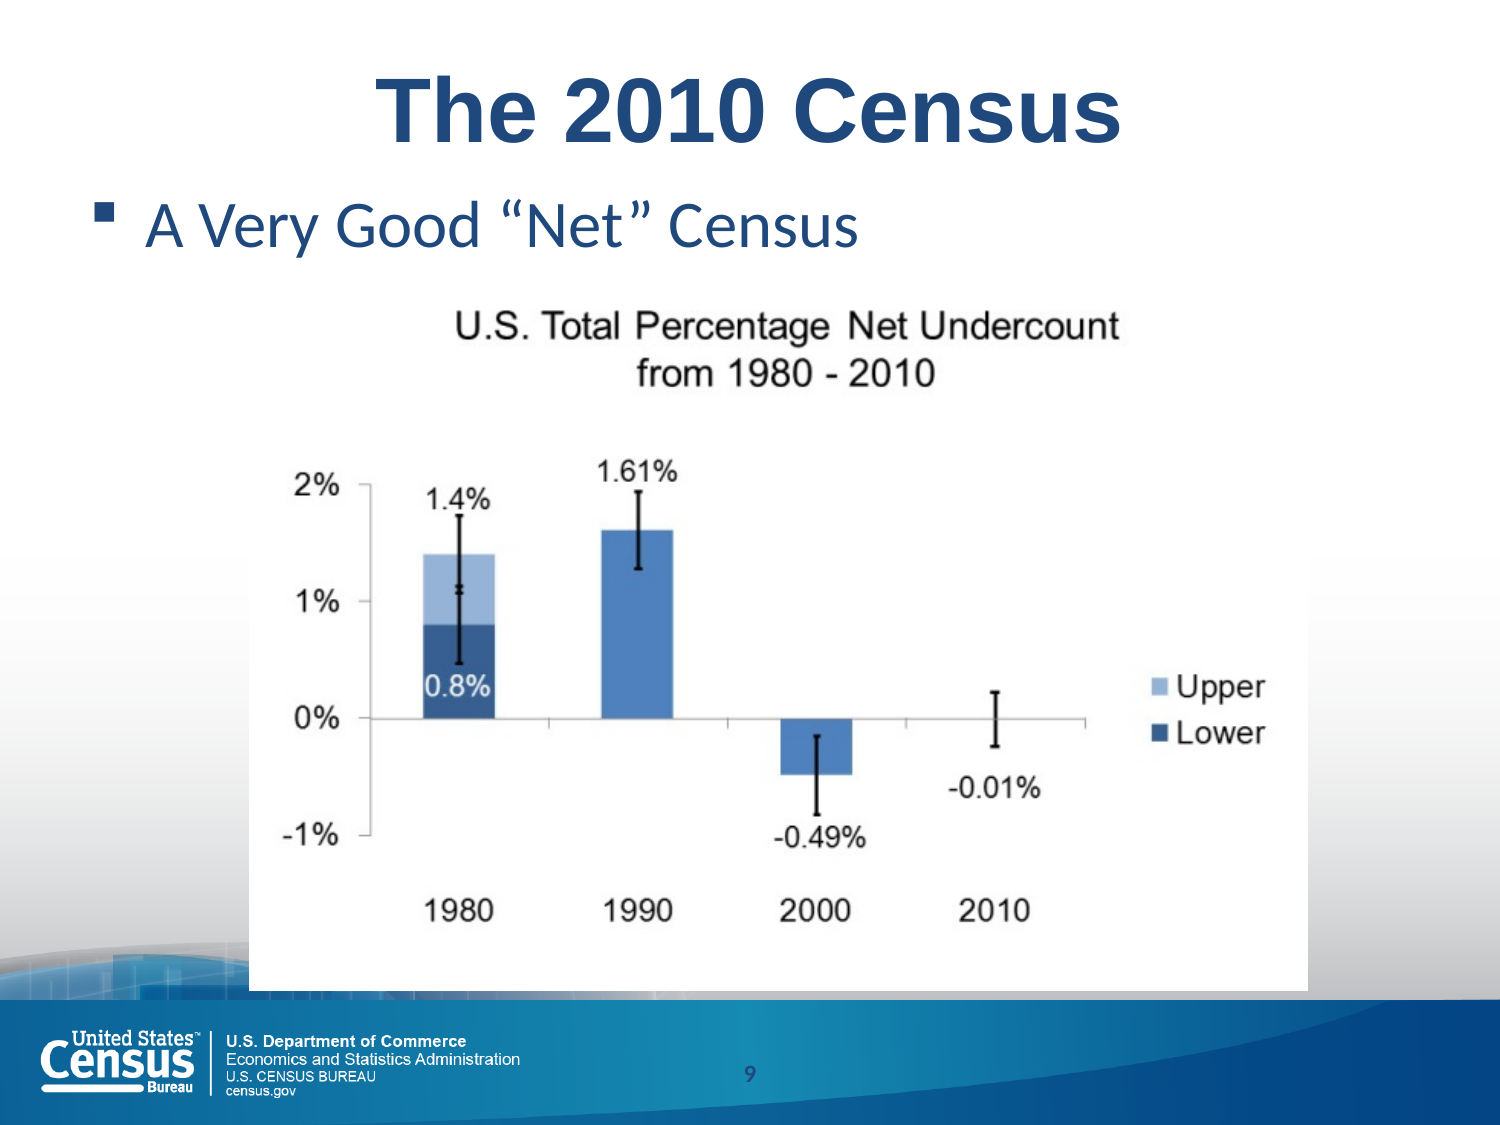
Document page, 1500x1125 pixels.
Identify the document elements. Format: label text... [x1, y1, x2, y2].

title The 2010 Census [75, 12, 1425, 200]
slide_number 9 [575, 1042, 925, 1103]
picture [0, 0, 1500, 1125]
list A Very Good “Net” Census [74, 173, 1308, 274]
